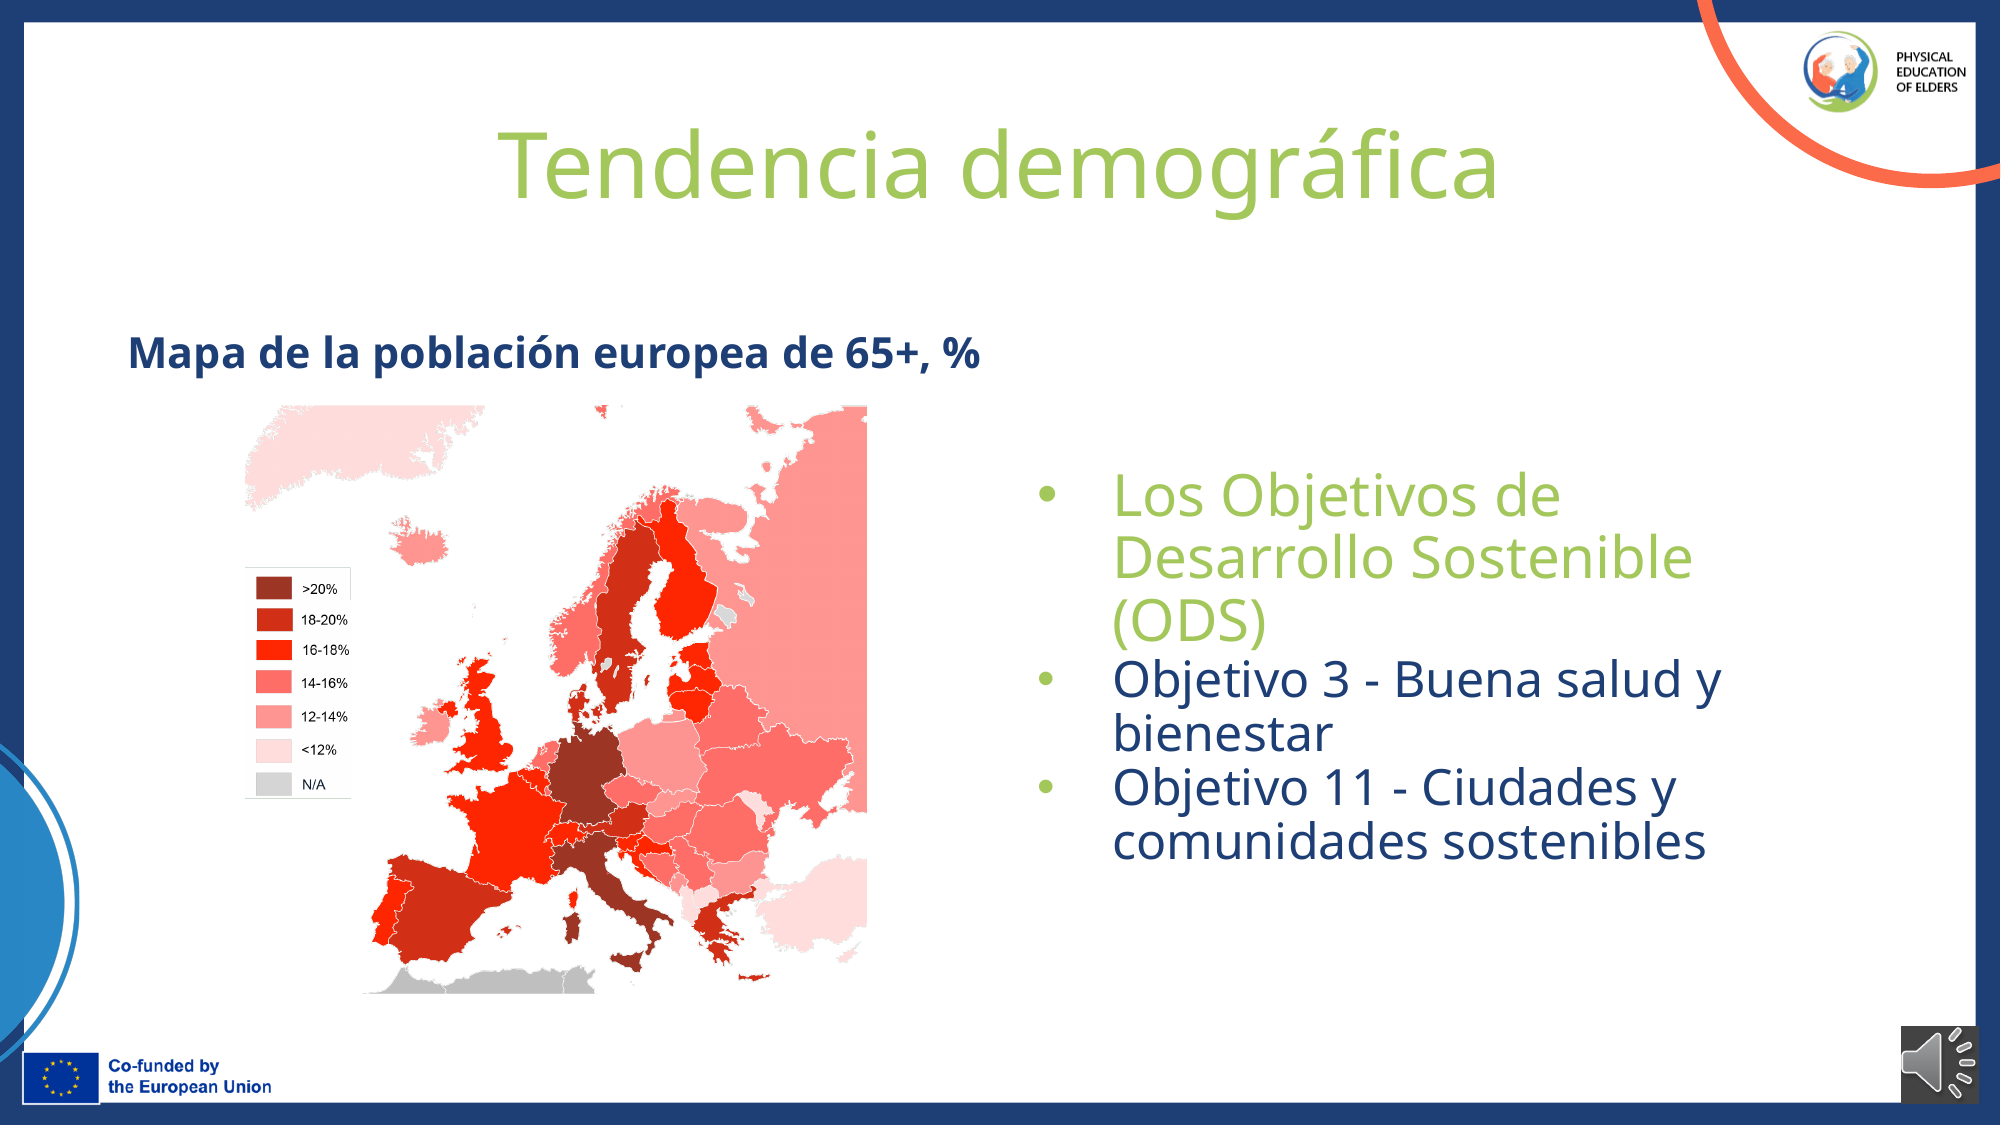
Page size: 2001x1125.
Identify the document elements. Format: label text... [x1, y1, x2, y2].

title Tendencia demográfica [137, 59, 1863, 278]
list Mapa de la población europea de 65+, % [112, 277, 1000, 386]
picture [1899, 1024, 1981, 1106]
picture [0, 703, 281, 1107]
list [245, 405, 867, 994]
list Los Objetivos de Desarrollo Sostenible (ODS) Objetivo 3 - Buena salud y bienestar Objetivo 11 - Ciudades y comunidades sostenibles [1022, 458, 1858, 1005]
picture [1791, 23, 1994, 121]
